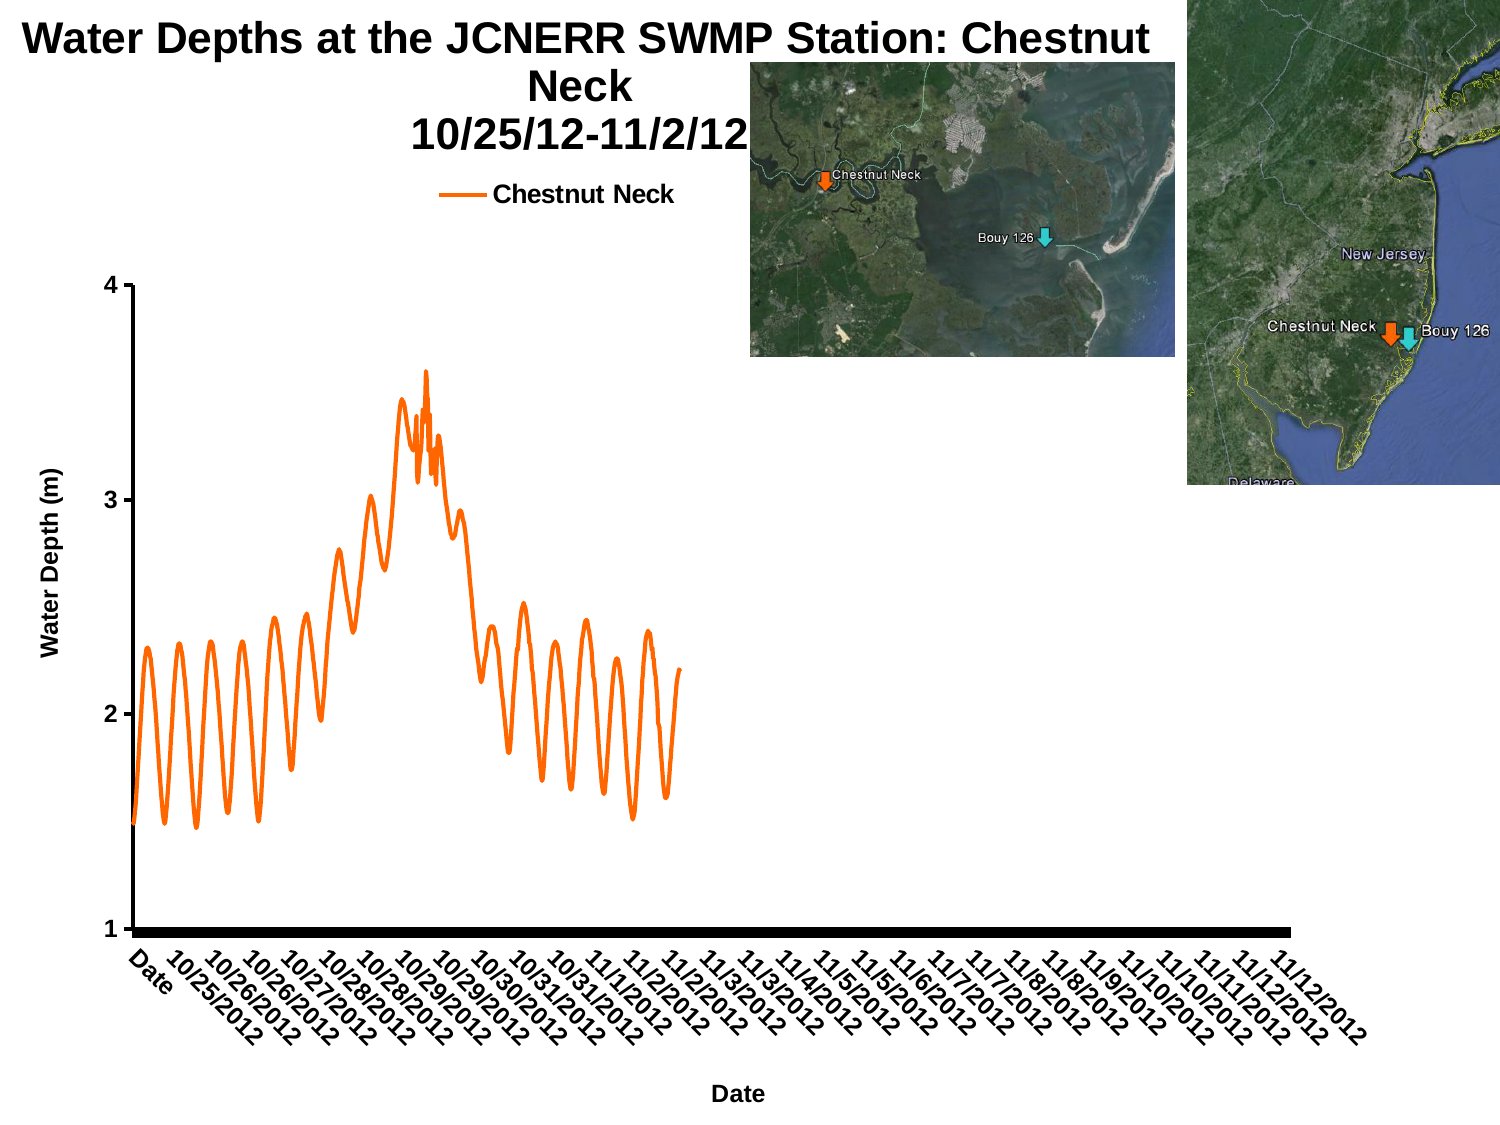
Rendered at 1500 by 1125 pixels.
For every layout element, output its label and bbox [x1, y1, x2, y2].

picture [1187, 0, 1500, 486]
chart [0, 0, 1500, 1125]
